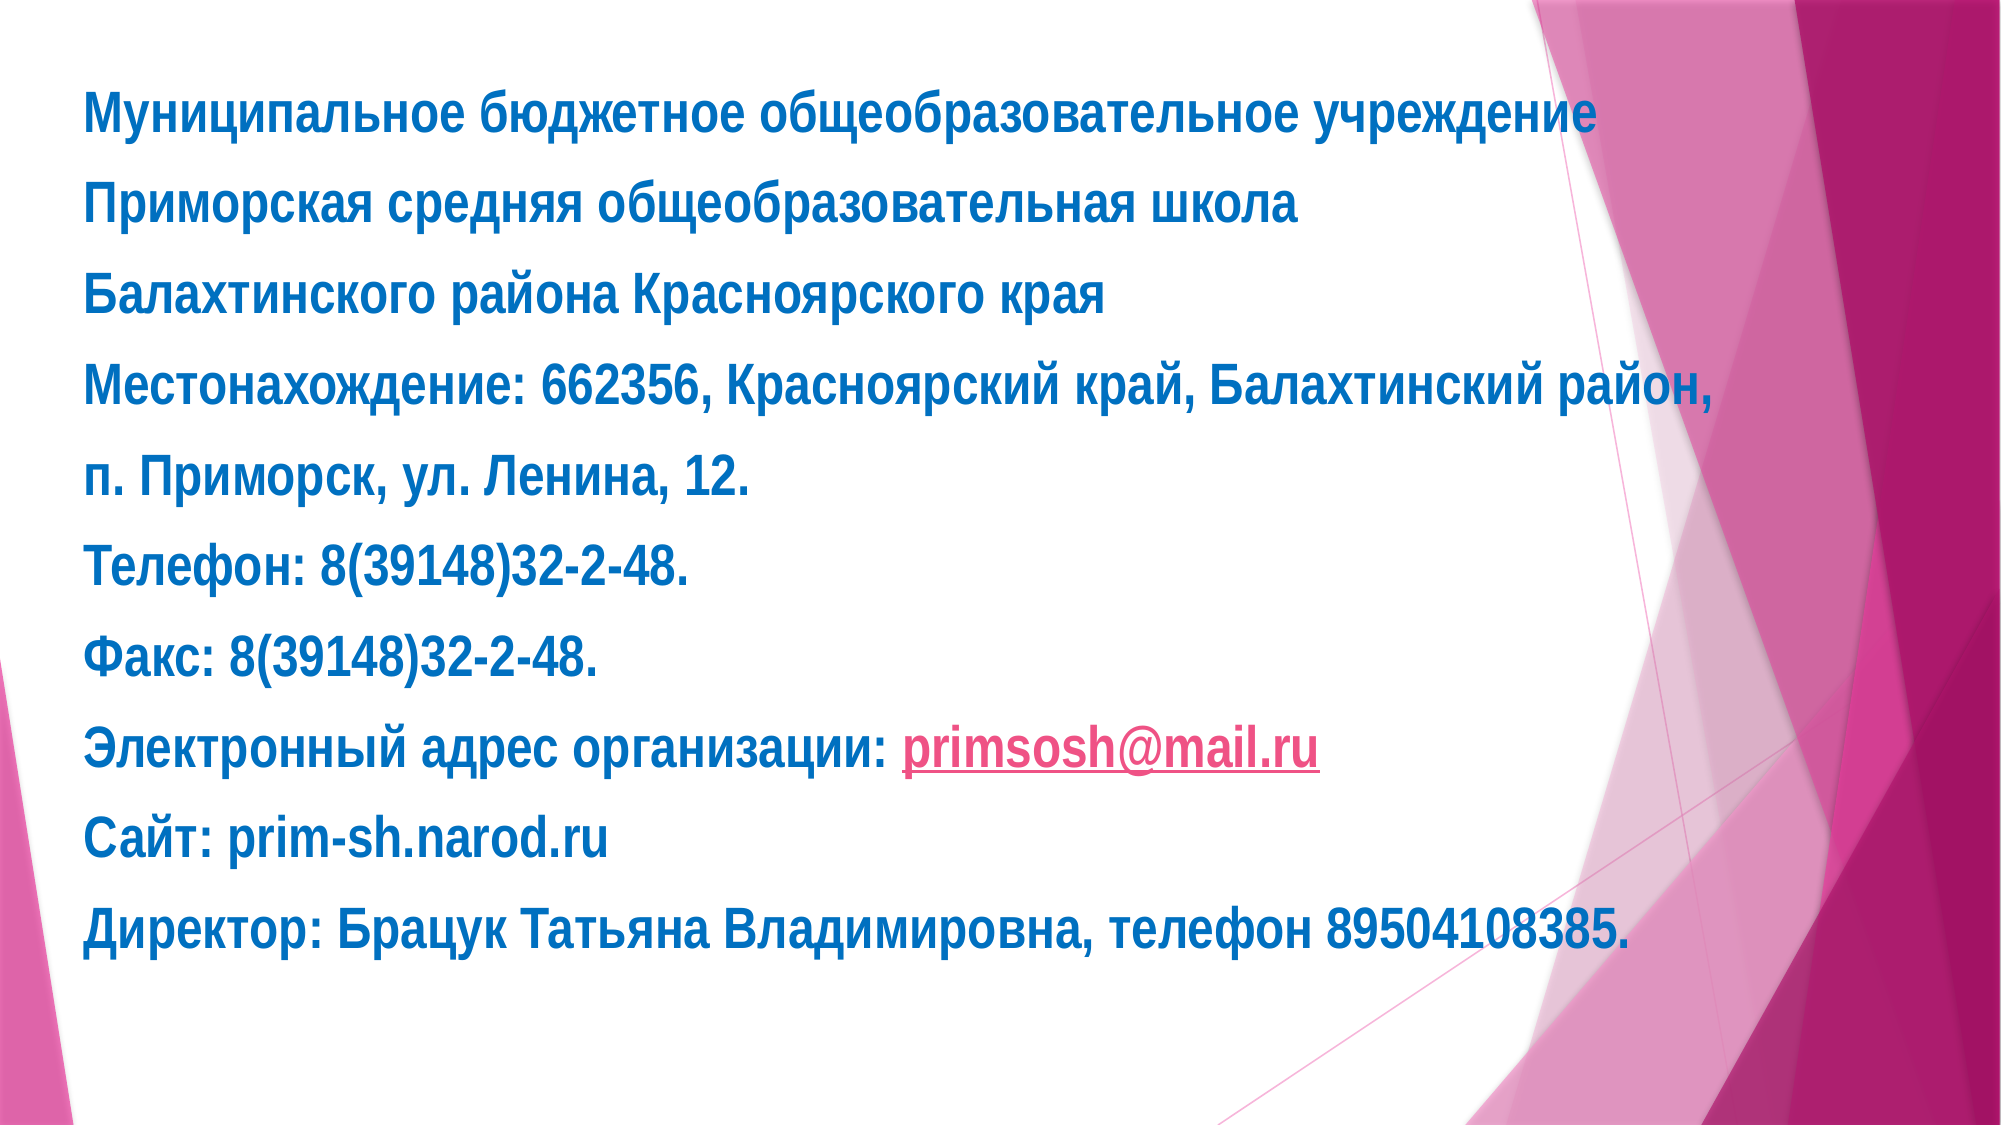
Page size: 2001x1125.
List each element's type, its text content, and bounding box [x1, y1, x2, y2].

list Муниципальное бюджетное общеобразовательное учреждение Приморская средняя общеобразовательная школа Балахтинского района Красноярского края Местонахождение: 662356, Красноярский край, Балахтинский район, п. Приморск, ул. Ленина, 12. Телефон: 8(39148)32-2-48. Факс: 8(39148)32-2-48. Электронный адрес организации: primsosh@mail.ru Сайт: prim-sh.narod.ru Директор: Брацук Татьяна Владимировна, телефон 89504108385. [68, 66, 1953, 1050]
